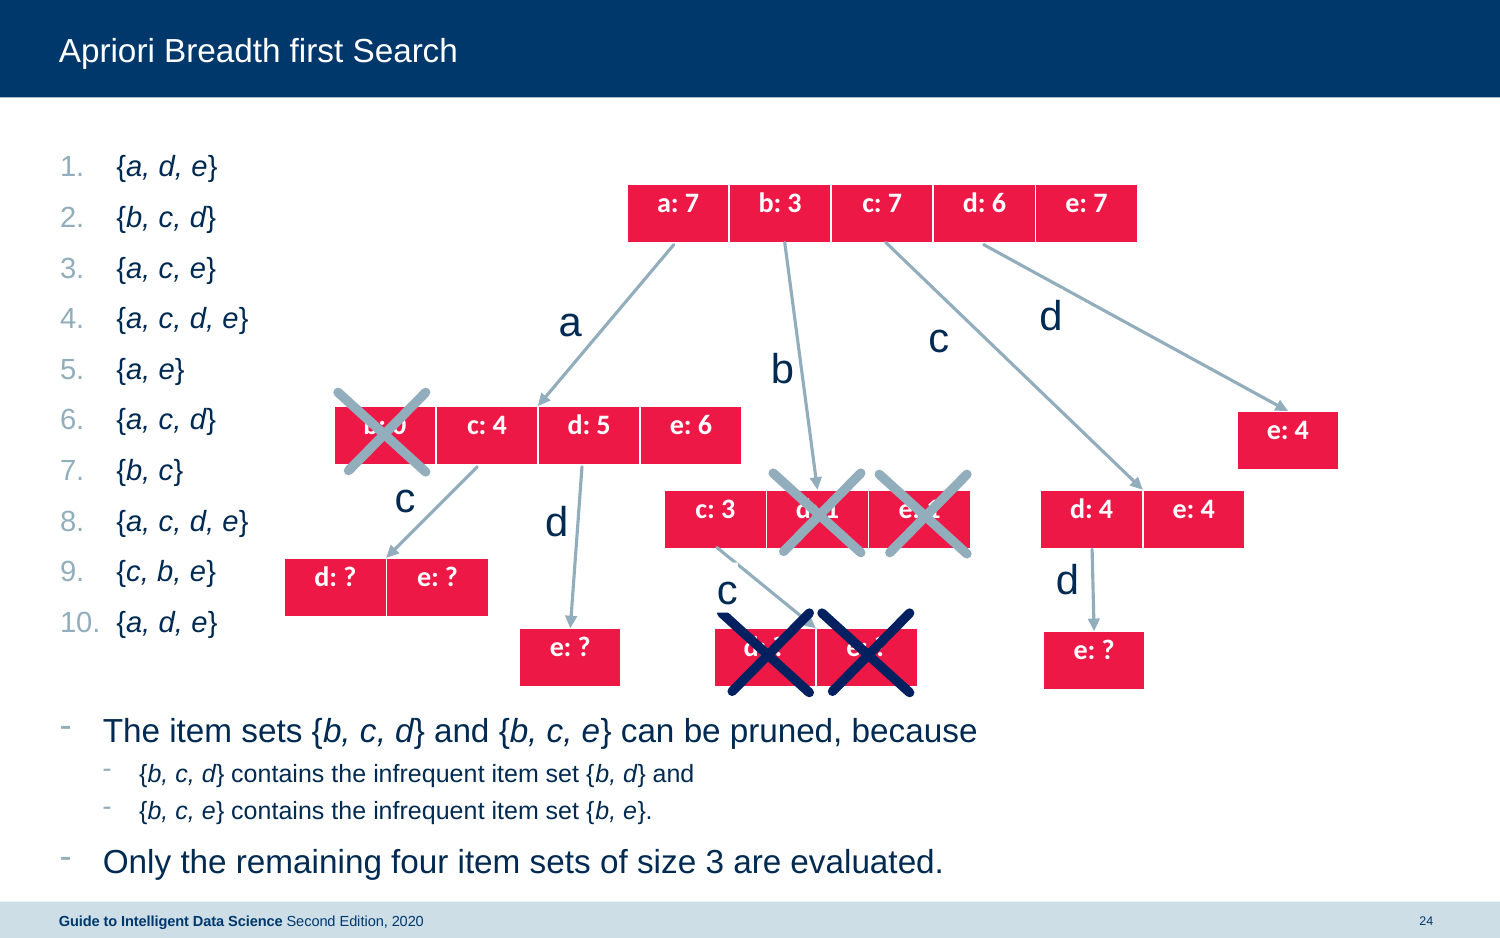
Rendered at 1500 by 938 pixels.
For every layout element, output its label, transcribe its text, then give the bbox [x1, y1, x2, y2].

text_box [832, 613, 910, 692]
table_header d: ? [810, 629, 815, 686]
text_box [822, 613, 910, 693]
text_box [538, 244, 674, 406]
table_header e: 1 [869, 491, 879, 548]
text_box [716, 547, 816, 629]
table_header e: 4 [1144, 491, 1244, 548]
footer Guide to Intelligent Data Science Second Edition, 2020 [58, 900, 717, 938]
list {a, d, e} {b, c, d} {a, c, e} {a, c, d, e} {a, e} {a, c, d} {b, c} {a, c, d, e} {c, b, e} {a, d, e} The item sets {b, c, d} and {b, c, e} can be pruned, because {b, c, d} contains the infrequent item set {b, d} and {b, c, e} contains the infrequent item set {b, e}. Only the remaining four item sets of size 3 are evaluated. [59, 147, 1434, 855]
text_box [885, 242, 1143, 490]
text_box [570, 466, 582, 629]
table_header d: 1 [767, 491, 773, 547]
table_header c: 7 [832, 185, 932, 242]
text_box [721, 613, 810, 693]
table_header d: 6 [934, 185, 1035, 242]
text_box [983, 244, 1288, 412]
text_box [337, 392, 386, 472]
table_header e: ? [910, 629, 917, 686]
table_header b: 0 [426, 407, 435, 464]
table_header e: ? [1044, 632, 1144, 689]
table_header c: 4 [437, 407, 537, 464]
text_box d [1055, 552, 1080, 604]
slide_number 24 [1411, 900, 1442, 938]
table_header d: ? [715, 629, 721, 686]
table_header d: ? [285, 559, 386, 616]
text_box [773, 473, 783, 547]
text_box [879, 474, 968, 554]
table_header e: ? [520, 629, 620, 686]
table_header d: 5 [539, 407, 639, 464]
table_header e: 7 [1036, 185, 1137, 242]
table_header b: 3 [730, 185, 830, 242]
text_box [784, 242, 818, 473]
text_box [348, 392, 426, 471]
text_box b [770, 341, 784, 392]
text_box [889, 474, 967, 553]
table_header e: 4 [1238, 412, 1338, 469]
text_box d [544, 494, 569, 545]
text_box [783, 473, 861, 552]
table_header d: 1 [861, 491, 868, 548]
title Apriori Breadth first Search [58, 28, 1442, 70]
table_header a: 7 [628, 185, 728, 242]
table_header c: 3 [665, 491, 766, 548]
table_header e: ? [817, 629, 822, 686]
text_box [386, 466, 478, 558]
table_header e: 6 [641, 407, 741, 464]
table_header d: 4 [1041, 491, 1142, 548]
table_header e: ? [387, 559, 488, 616]
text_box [732, 613, 810, 692]
